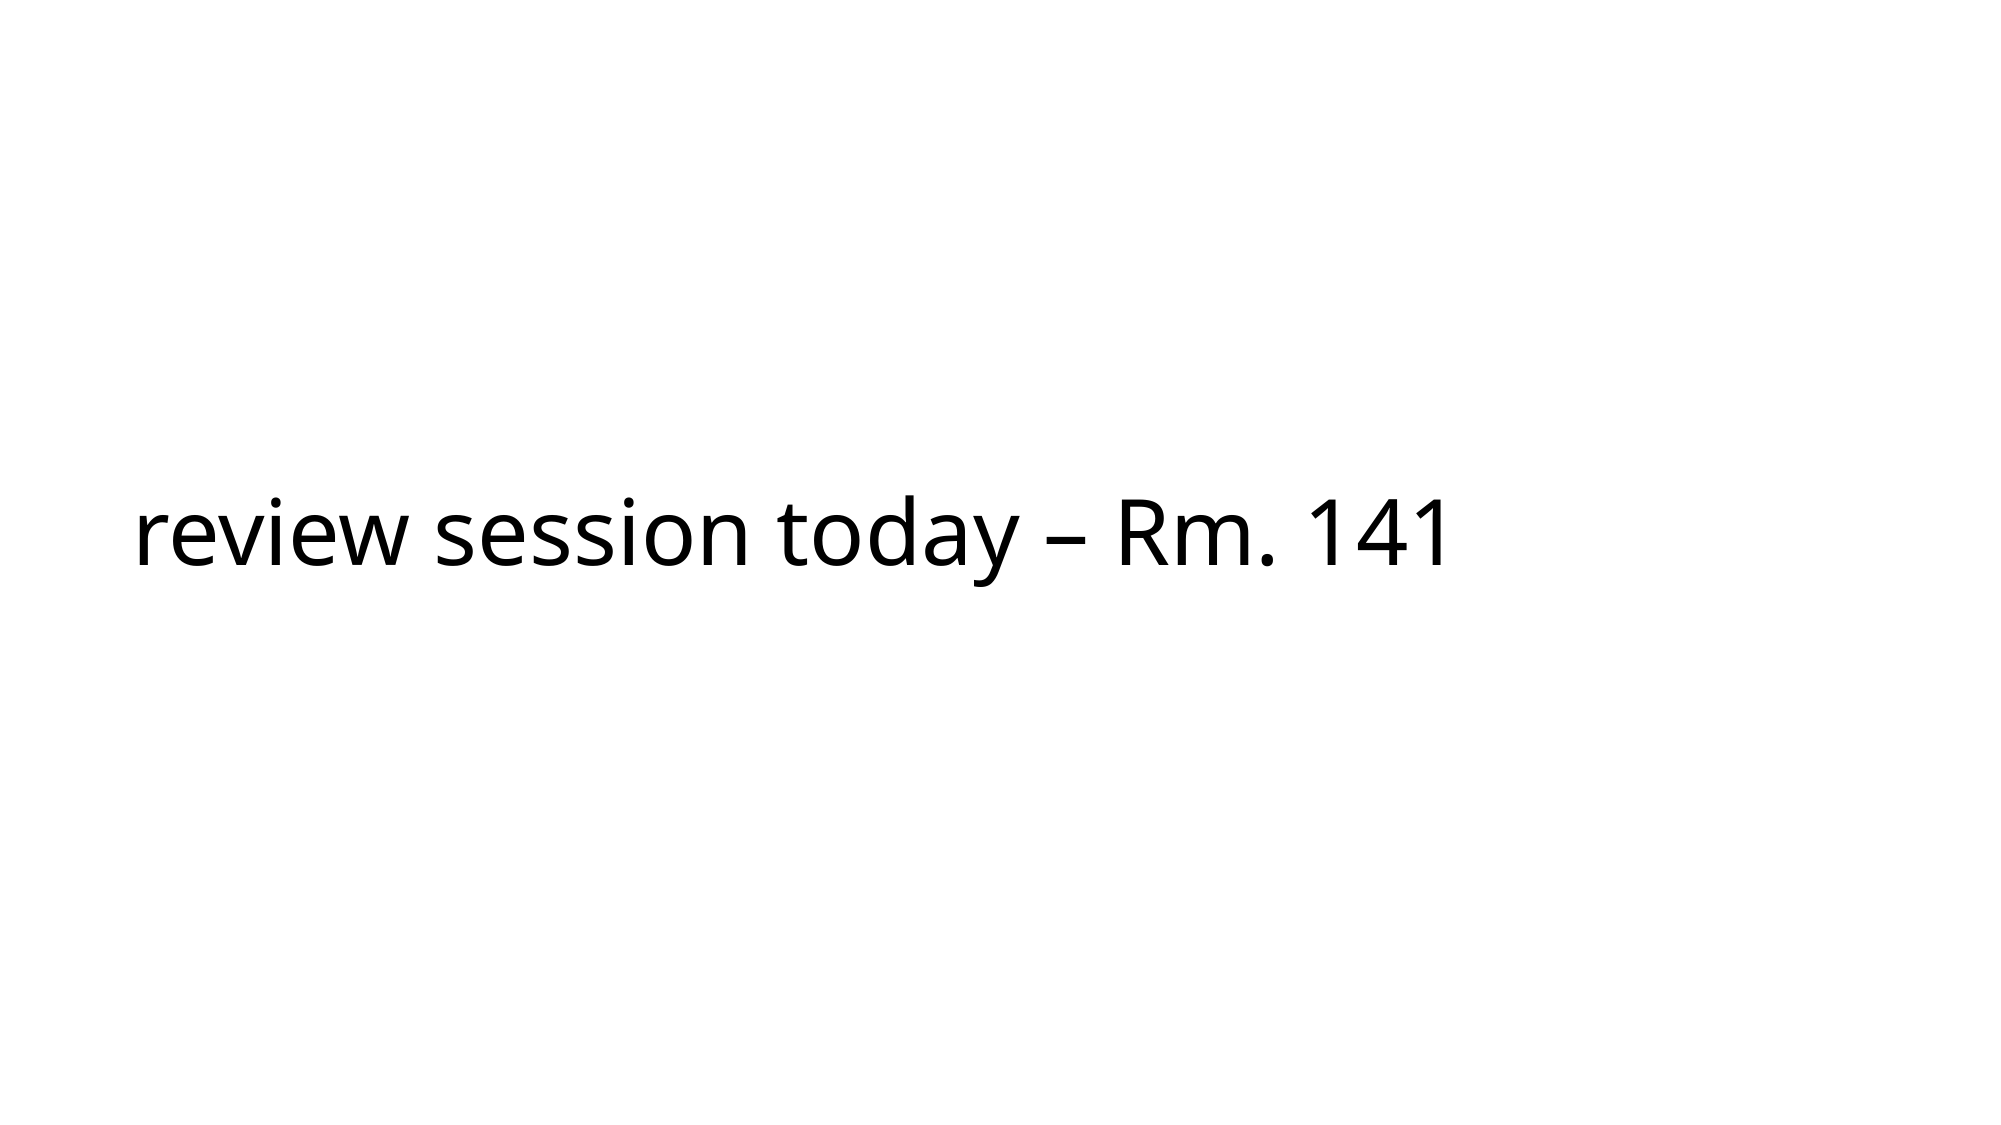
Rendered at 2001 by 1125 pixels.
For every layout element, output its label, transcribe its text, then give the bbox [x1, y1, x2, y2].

title review session today – Rm. 141 [117, 59, 1863, 1012]
